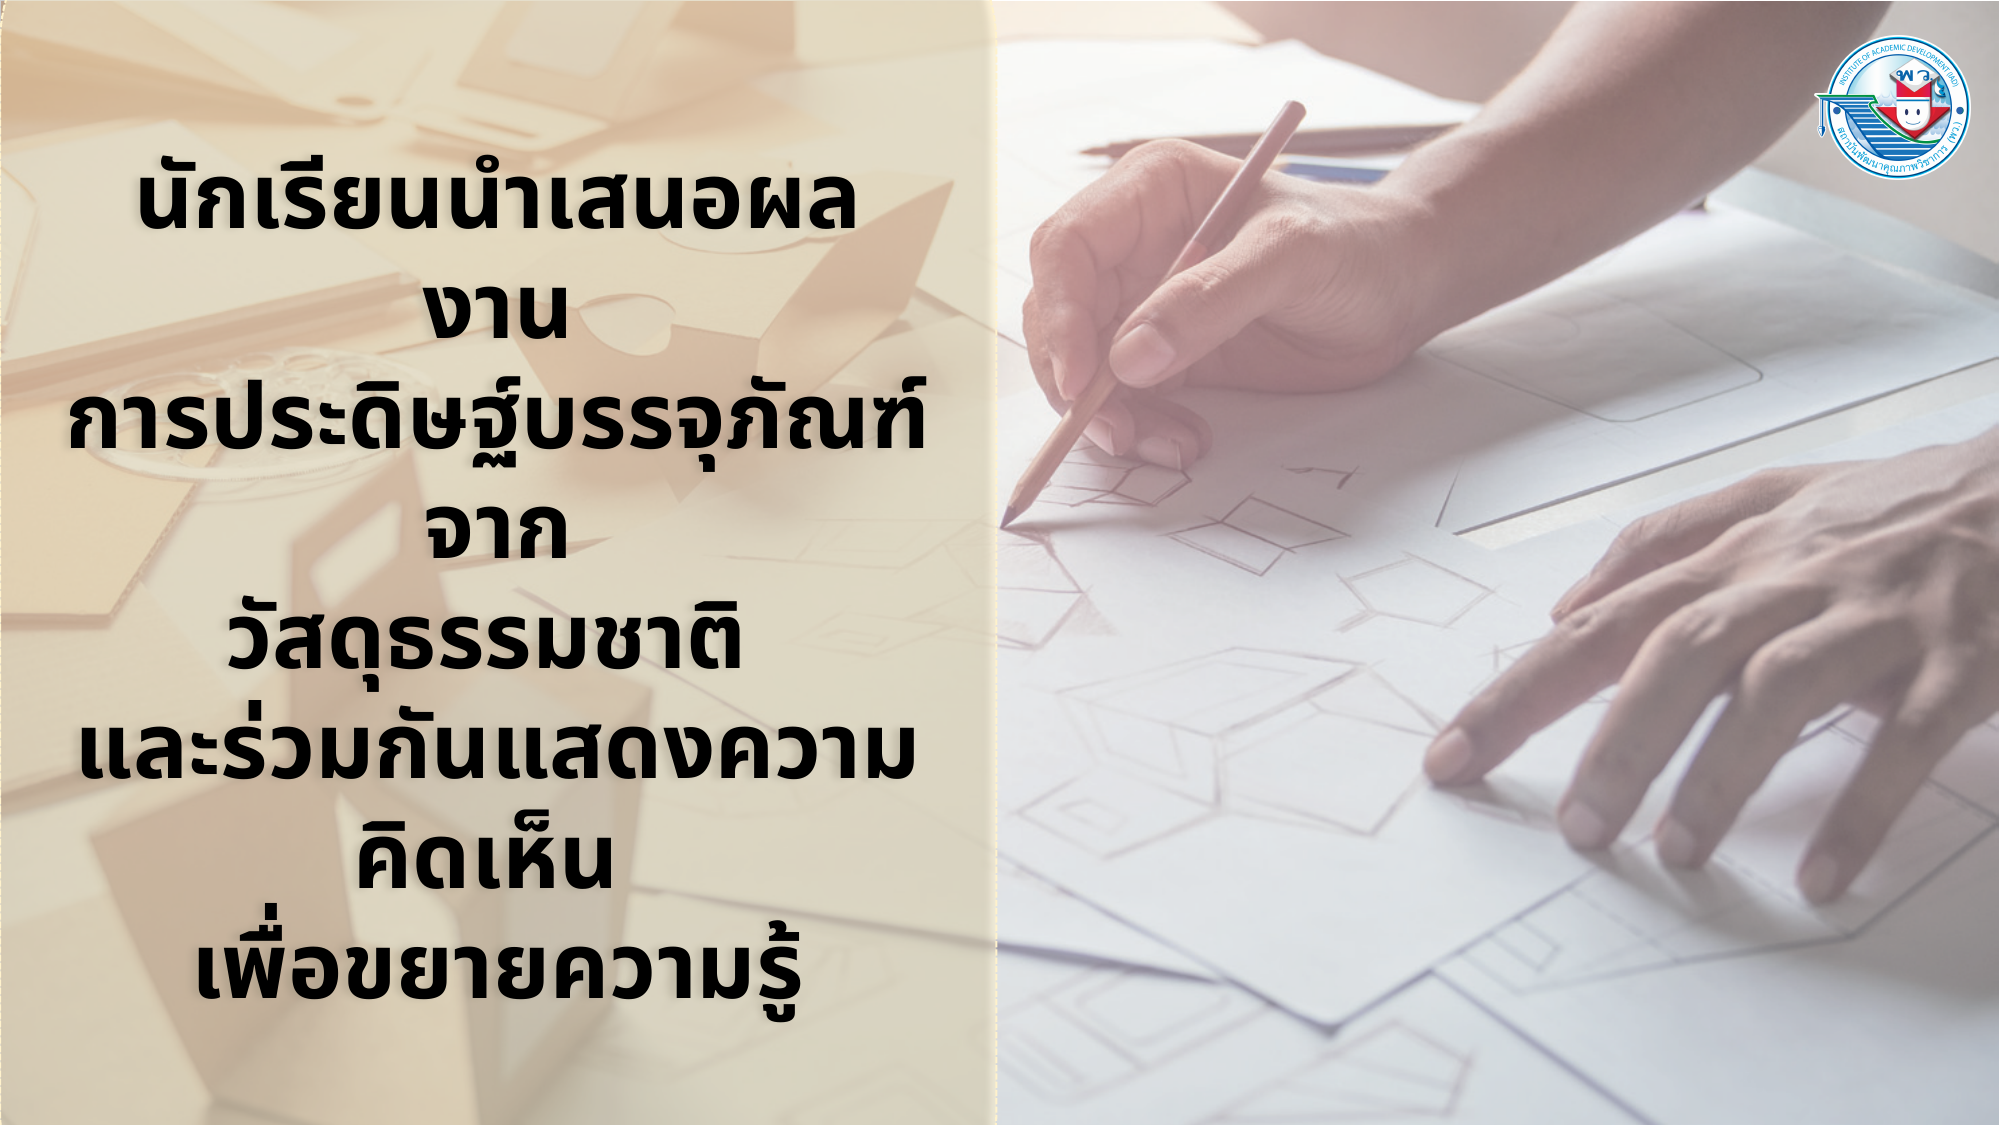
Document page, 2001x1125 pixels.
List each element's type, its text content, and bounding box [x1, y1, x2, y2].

picture [1814, 35, 1971, 180]
text_box นักเรียนนำเสนอผลงาน การประดิษฐ์บรรจุภัณฑ์จาก วัสดุธรรมชาติ และร่วมกันแสดงความคิดเห็น เพื่อขยายความรู้ [0, 0, 998, 1125]
